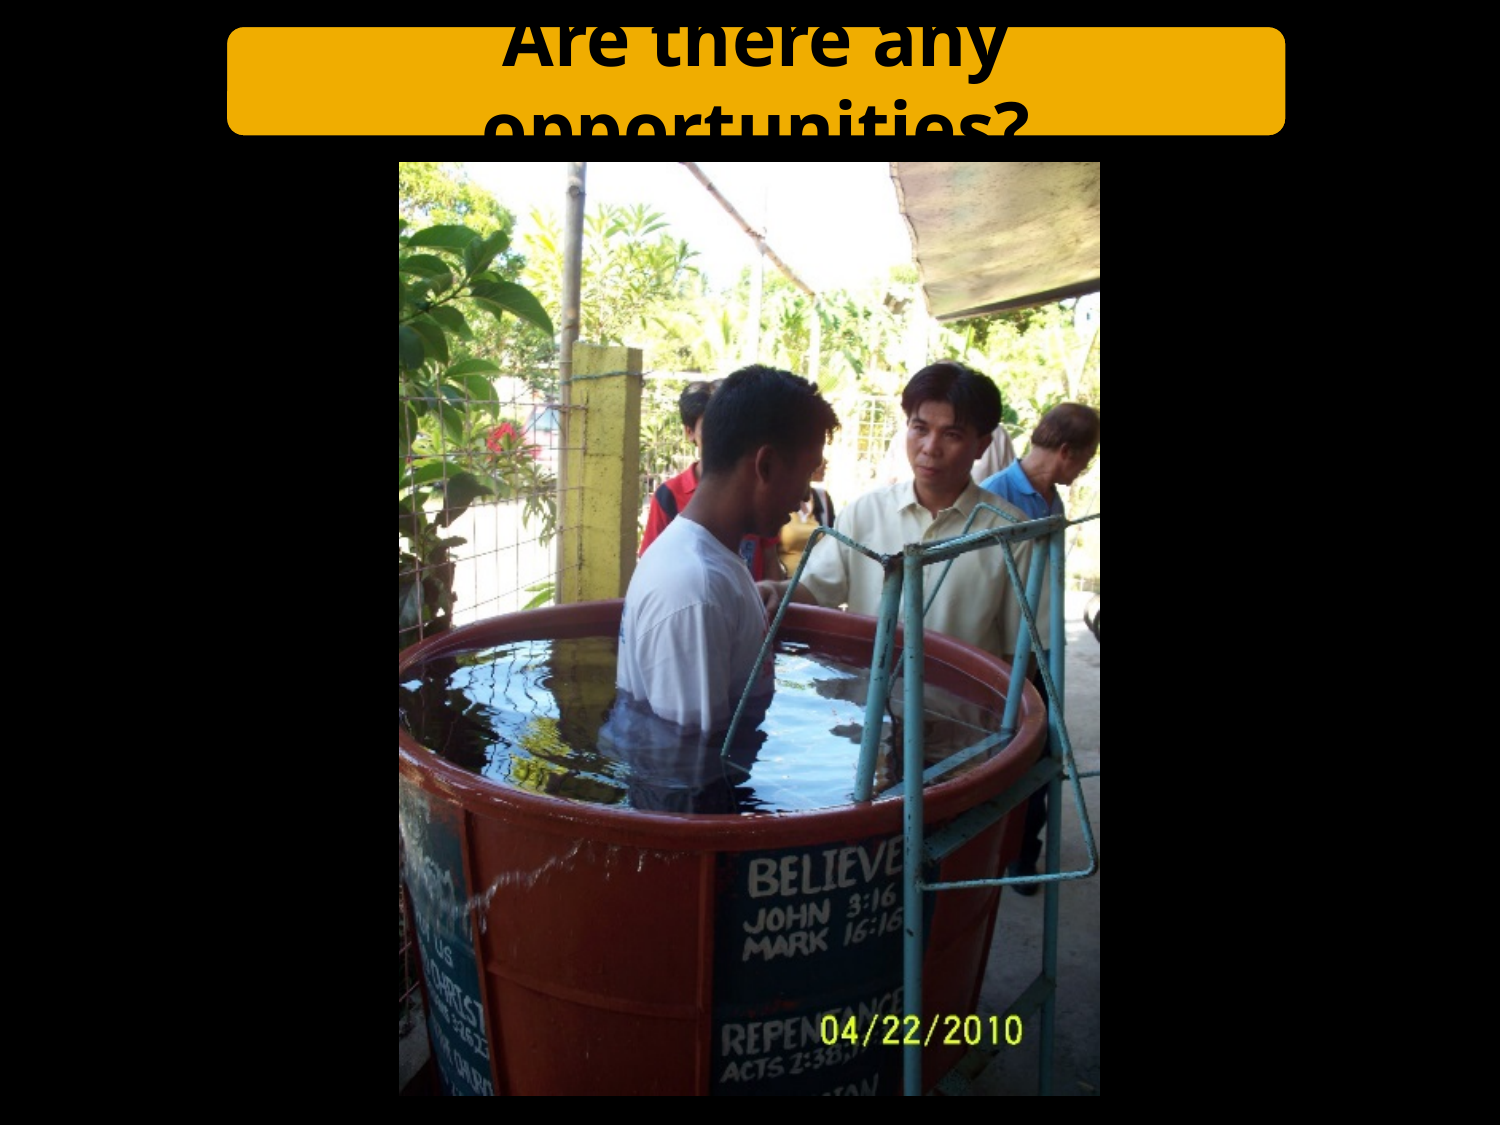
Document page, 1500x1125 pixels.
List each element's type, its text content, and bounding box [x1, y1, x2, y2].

text_box Are there any opportunities? [220, 20, 1292, 142]
picture [399, 162, 1100, 1096]
